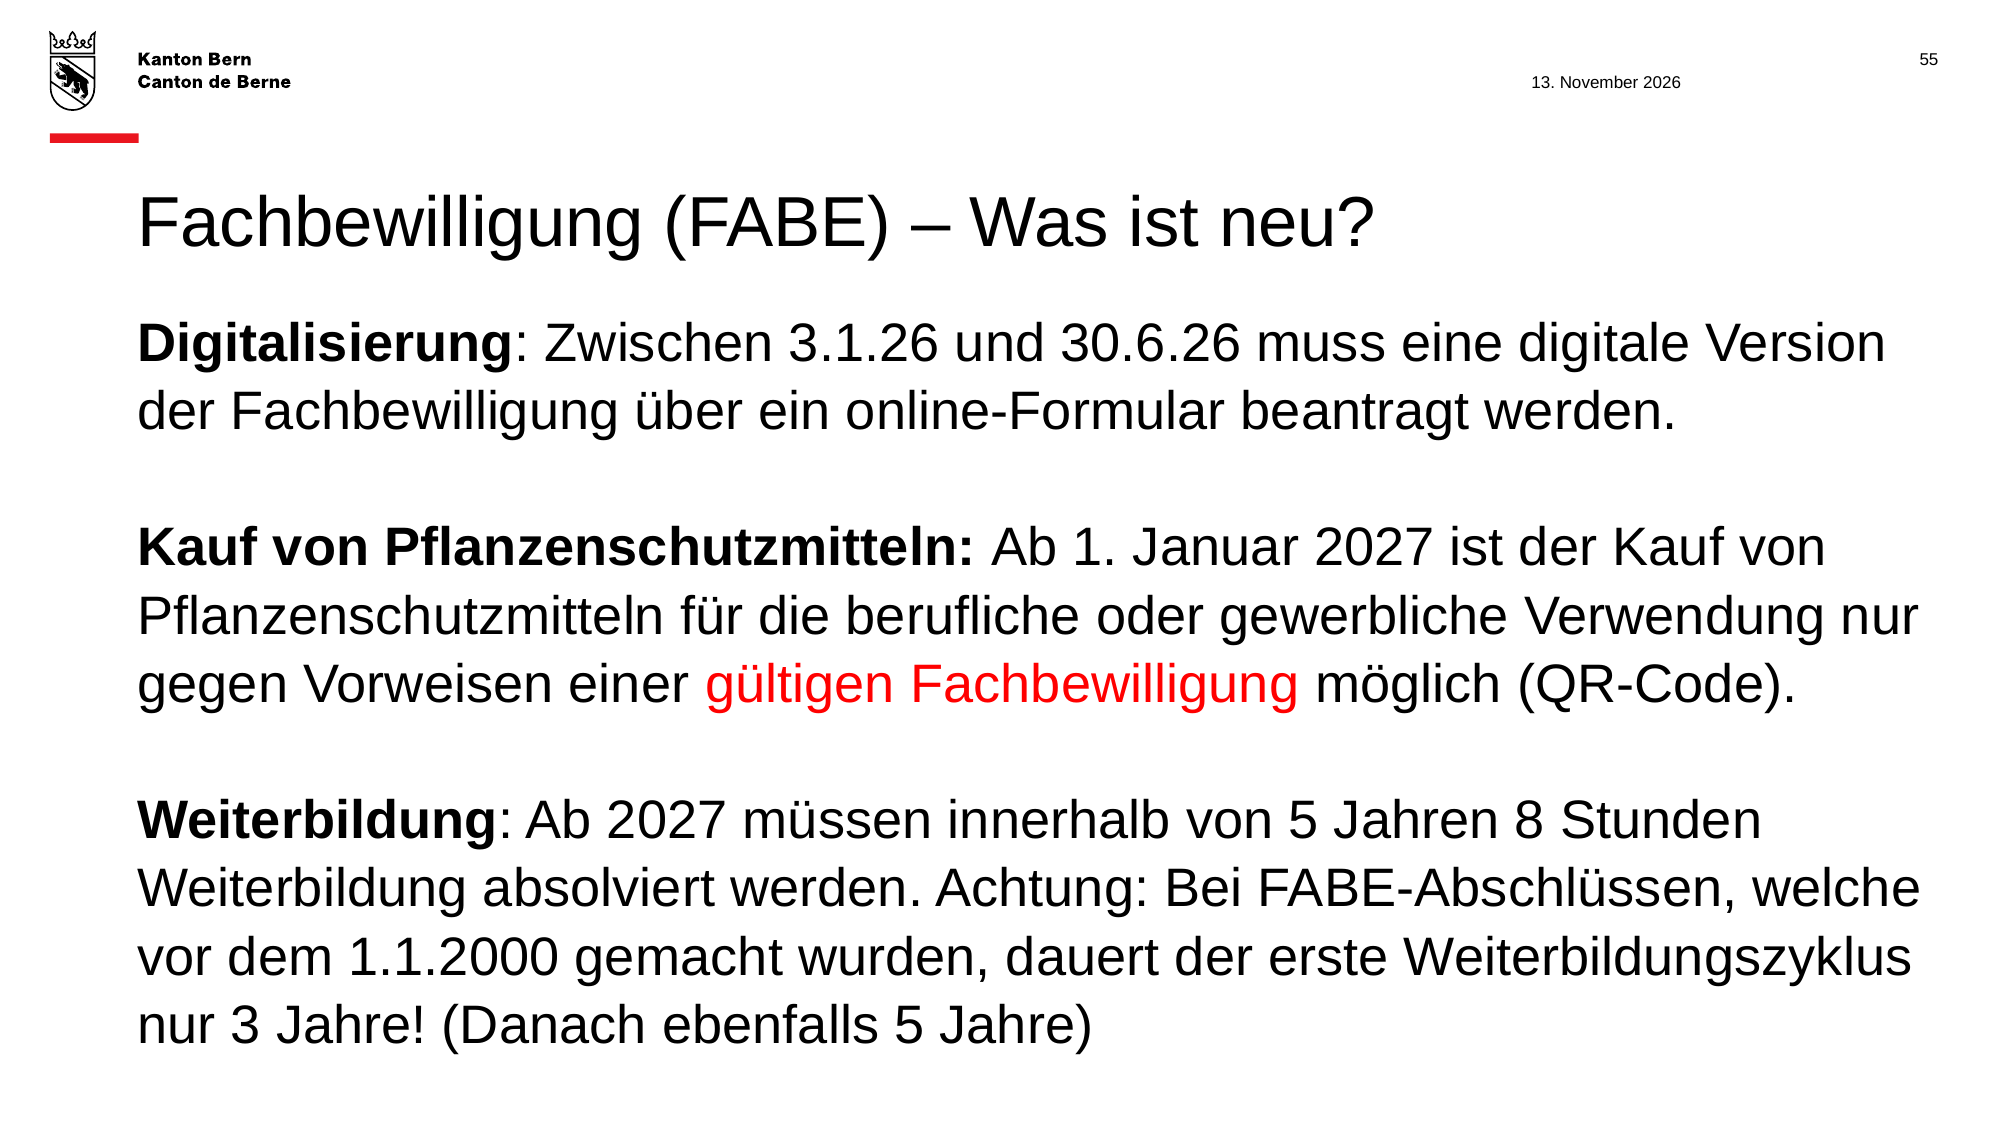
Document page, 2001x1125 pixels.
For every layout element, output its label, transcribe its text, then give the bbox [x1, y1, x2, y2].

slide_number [1531, 71, 1875, 89]
slide_number 55 [1885, 48, 1939, 67]
title Fachbewilligung (FABE) – Was ist neu? [137, 175, 1940, 278]
list Digitalisierung: Zwischen 3.1.26 und 30.6.26 muss eine digitale Version der Fachbewilligung über ein online-Formular beantragt werden. Kauf von Pflanzenschutzmitteln: Ab 1. Januar 2027 ist der Kauf von Pflanzenschutzmitteln für die berufliche oder gewerbliche Verwendung nur gegen Vorweisen einer gültigen Fachbewilligung möglich (QR-Code). Weiterbildung: Ab 2027 müssen innerhalb von 5 Jahren 8 Stunden Weiterbildung absolviert werden. Achtung: Bei FABE-Abschlüssen, welche vor dem 1.1.2000 gemacht wurden, dauert der erste Weiterbildungszyklus nur 3 Jahre! (Danach ebenfalls 5 Jahre) [137, 303, 1939, 1071]
